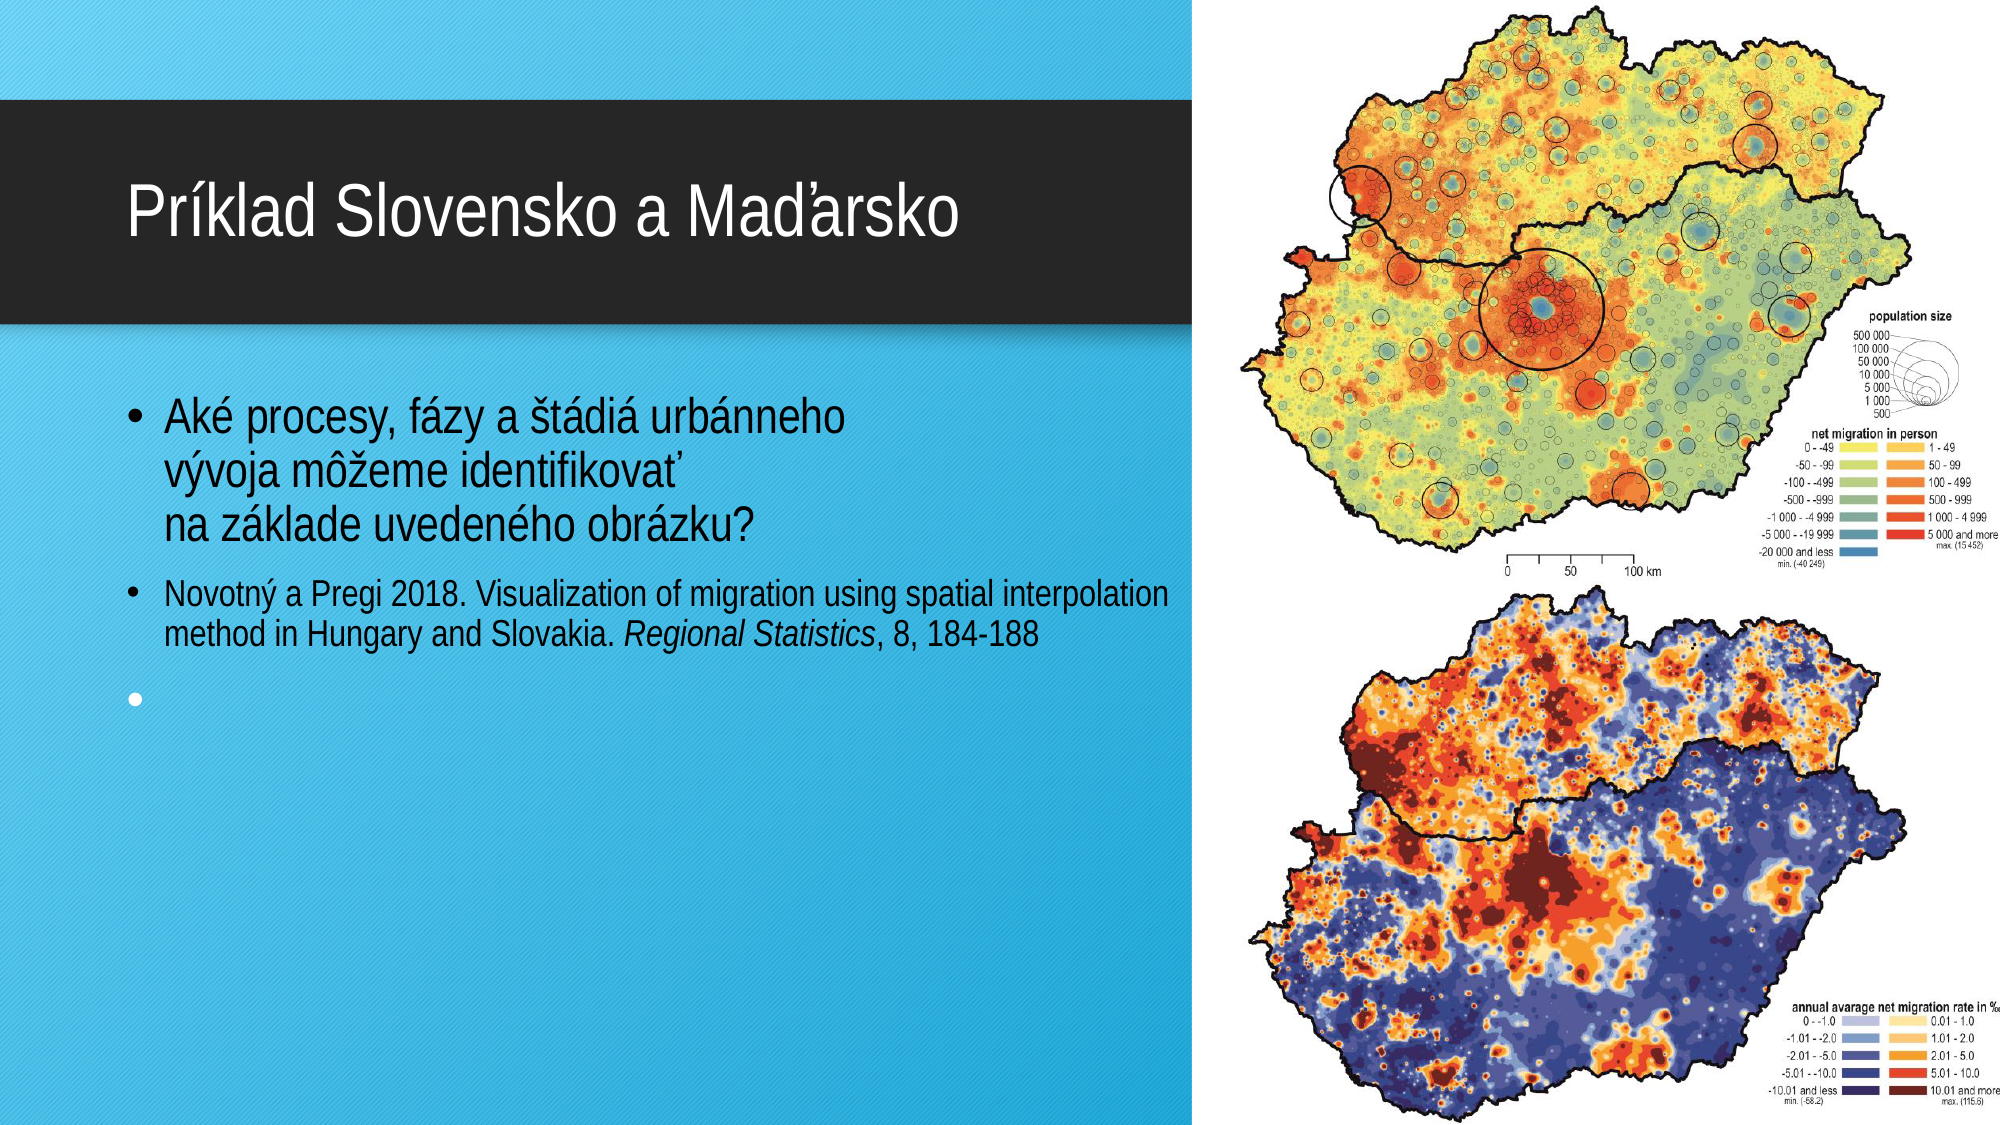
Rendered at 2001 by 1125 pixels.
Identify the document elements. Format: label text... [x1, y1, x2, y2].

picture [0, 0, 2000, 1125]
title Príklad Slovensko a Maďarsko [111, 123, 1191, 301]
list Aké procesy, fázy a štádiá urbánneho vývoja môžeme identifikovať na základe uvedeného obrázku? Novotný a Pregi 2018. Visualization of migration using spatial interpolation method in Hungary and Slovakia. Regional Statistics, 8, 184-188 [111, 383, 1191, 974]
